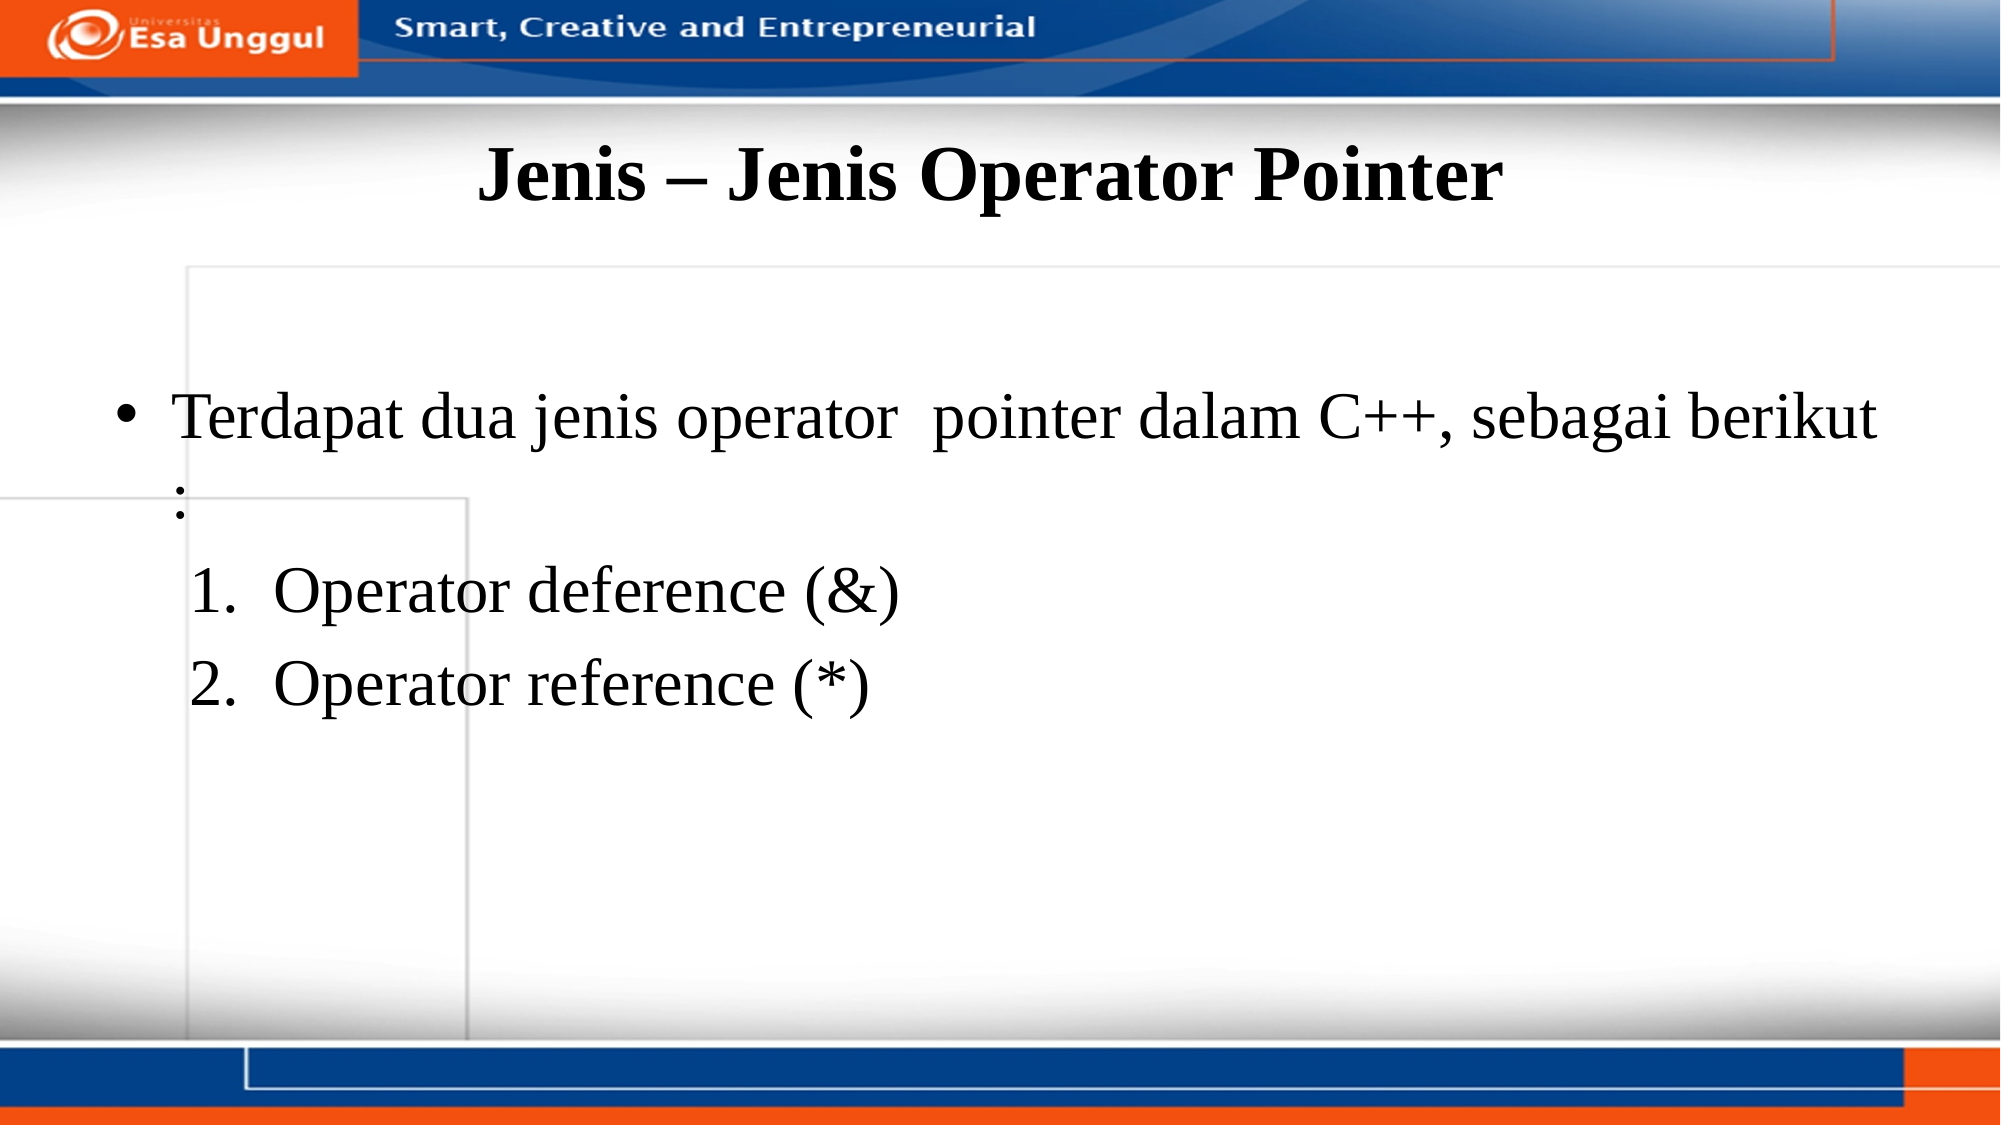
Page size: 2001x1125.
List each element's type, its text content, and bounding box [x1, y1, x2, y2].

list Terdapat dua jenis operator pointer dalam C++, sebagai berikut : Operator deference (&) Operator reference (*) [99, 271, 1900, 1005]
picture [0, 0, 2001, 1125]
title Jenis – Jenis Operator Pointer [99, 105, 1900, 233]
